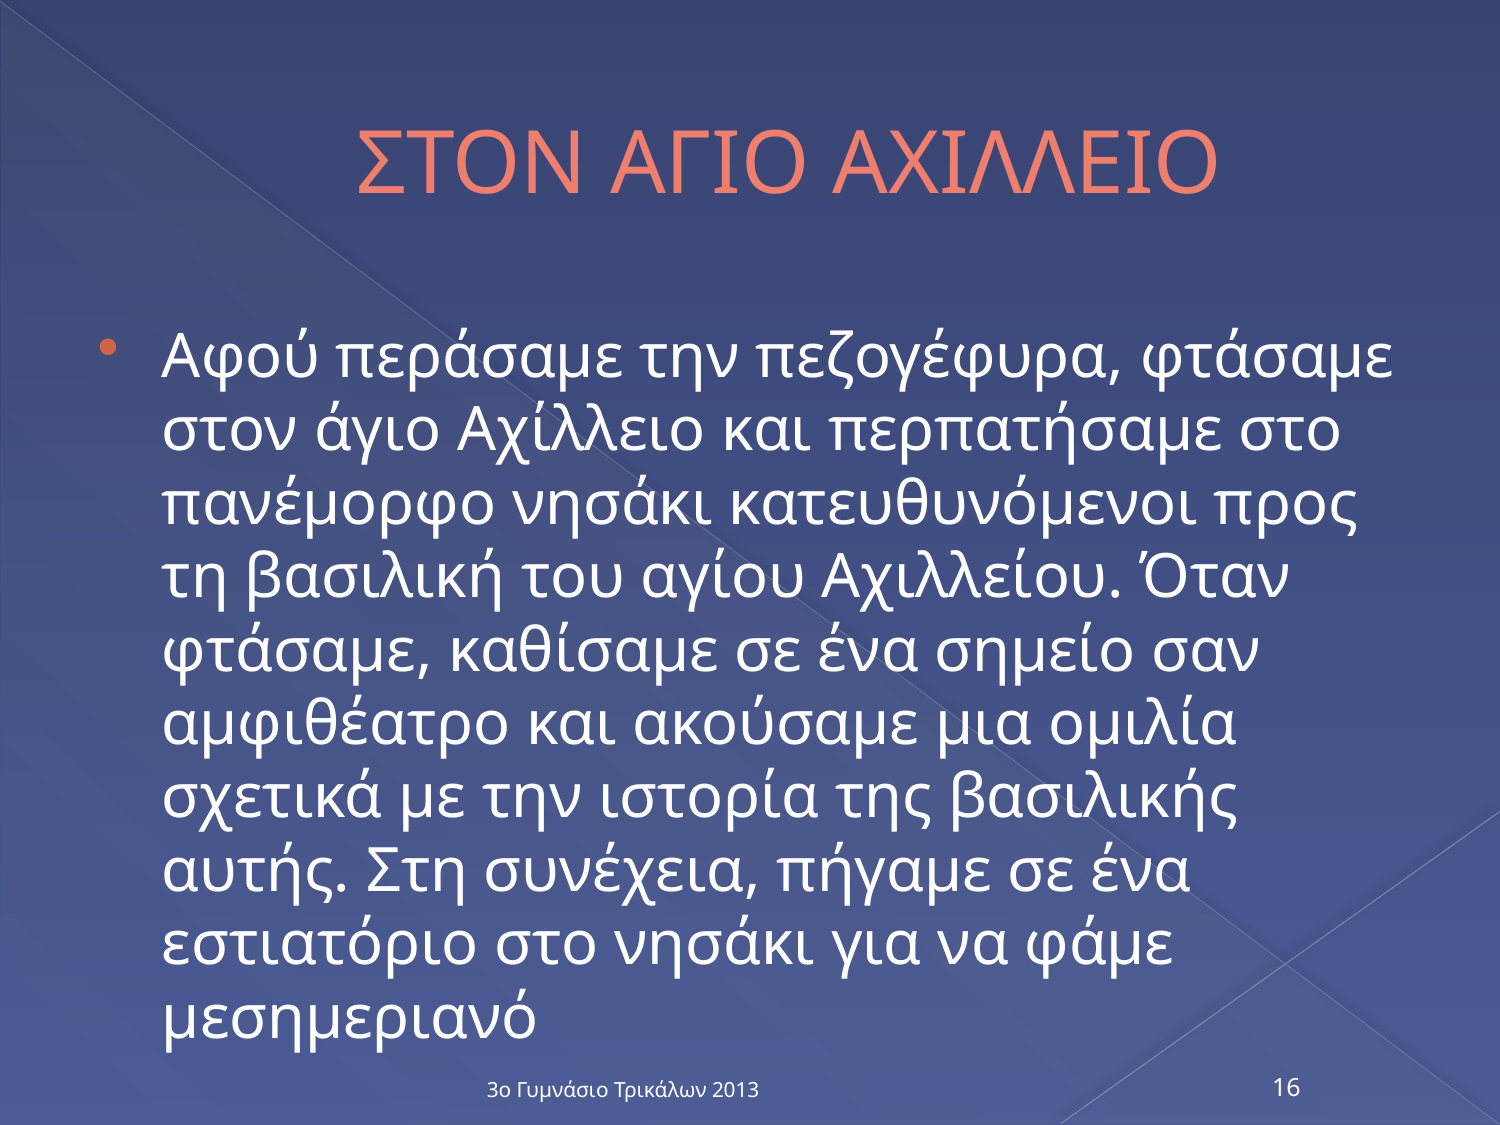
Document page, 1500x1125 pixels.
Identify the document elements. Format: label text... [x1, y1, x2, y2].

footer 3ο Γυμνάσιο Τρικάλων 2013 [75, 1063, 774, 1113]
list Αφού περάσαμε την πεζογέφυρα, φτάσαμε στον άγιο Αχίλλειο και περπατήσαμε στο πανέμορφο νησάκι κατευθυνόμενοι προς τη βασιλική του αγίου Αχιλλείου. Όταν φτάσαμε, καθίσαμε σε ένα σημείο σαν αμφιθέατρο και ακούσαμε μια ομιλία σχετικά με την ιστορία της βασιλικής αυτής. Στη συνέχεια, πήγαμε σε ένα εστιατόριο στο νησάκι για να φάμε μεσημεριανό [75, 308, 1425, 1059]
slide_number 16 [1245, 1063, 1328, 1113]
title ΣΤΟΝ ΑΓΙΟ ΑΧΙΛΛΕΙΟ [75, 43, 1425, 274]
